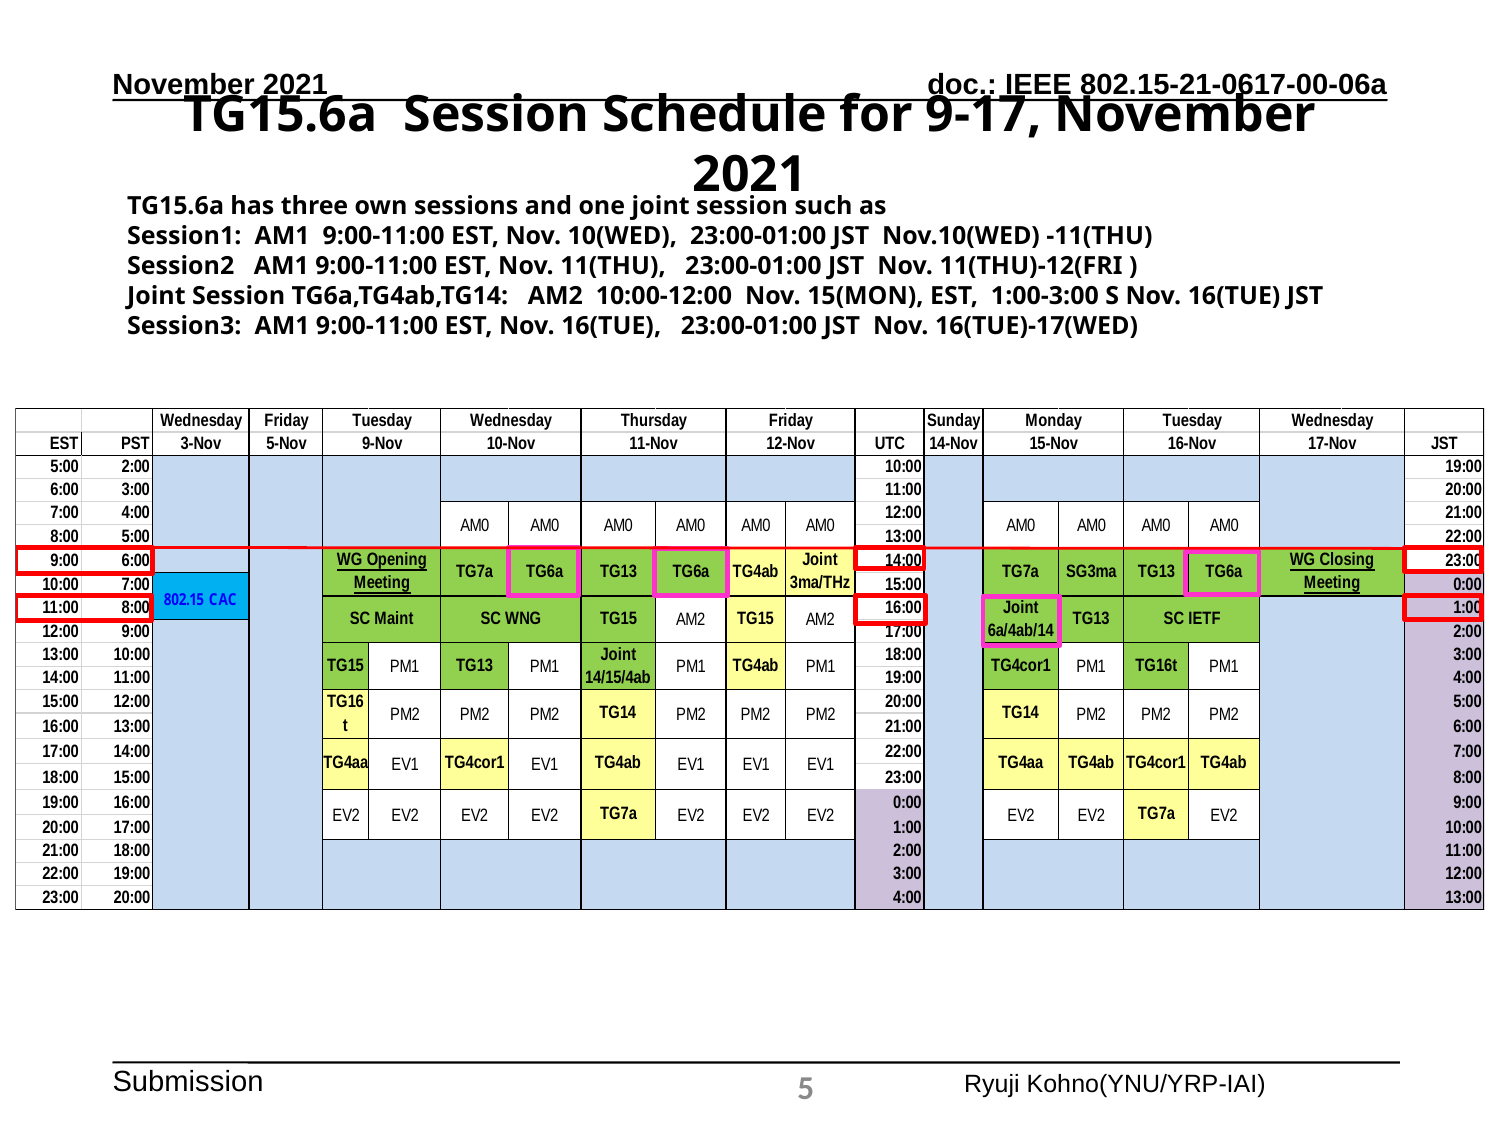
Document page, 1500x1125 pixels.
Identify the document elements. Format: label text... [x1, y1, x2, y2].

text_box TG15.6a has three own sessions and one joint session such as Session1: AM1 9:00-11:00 EST, Nov. 10(WED), 23:00-01:00 JST Nov.10(WED) -11(THU) Session2 AM1 9:00-11:00 EST, Nov. 11(THU), 23:00-01:00 JST Nov. 11(THU)-12(FRI ) Joint Session TG6a,TG4ab,TG14: AM2 10:00-12:00 Nov. 15(MON), EST, 1:00-3:00 S Nov. 16(TUE) JST Session3: AM1 9:00-11:00 EST, Nov. 16(TUE), 23:00-01:00 JST Nov. 16(TUE)-17(WED) [112, 182, 1418, 377]
picture [14, 408, 1485, 911]
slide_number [112, 64, 375, 100]
slide_number 5 [491, 1055, 830, 1116]
title TG15.6a Session Schedule for 9-17, November 2021 [109, 110, 1390, 173]
